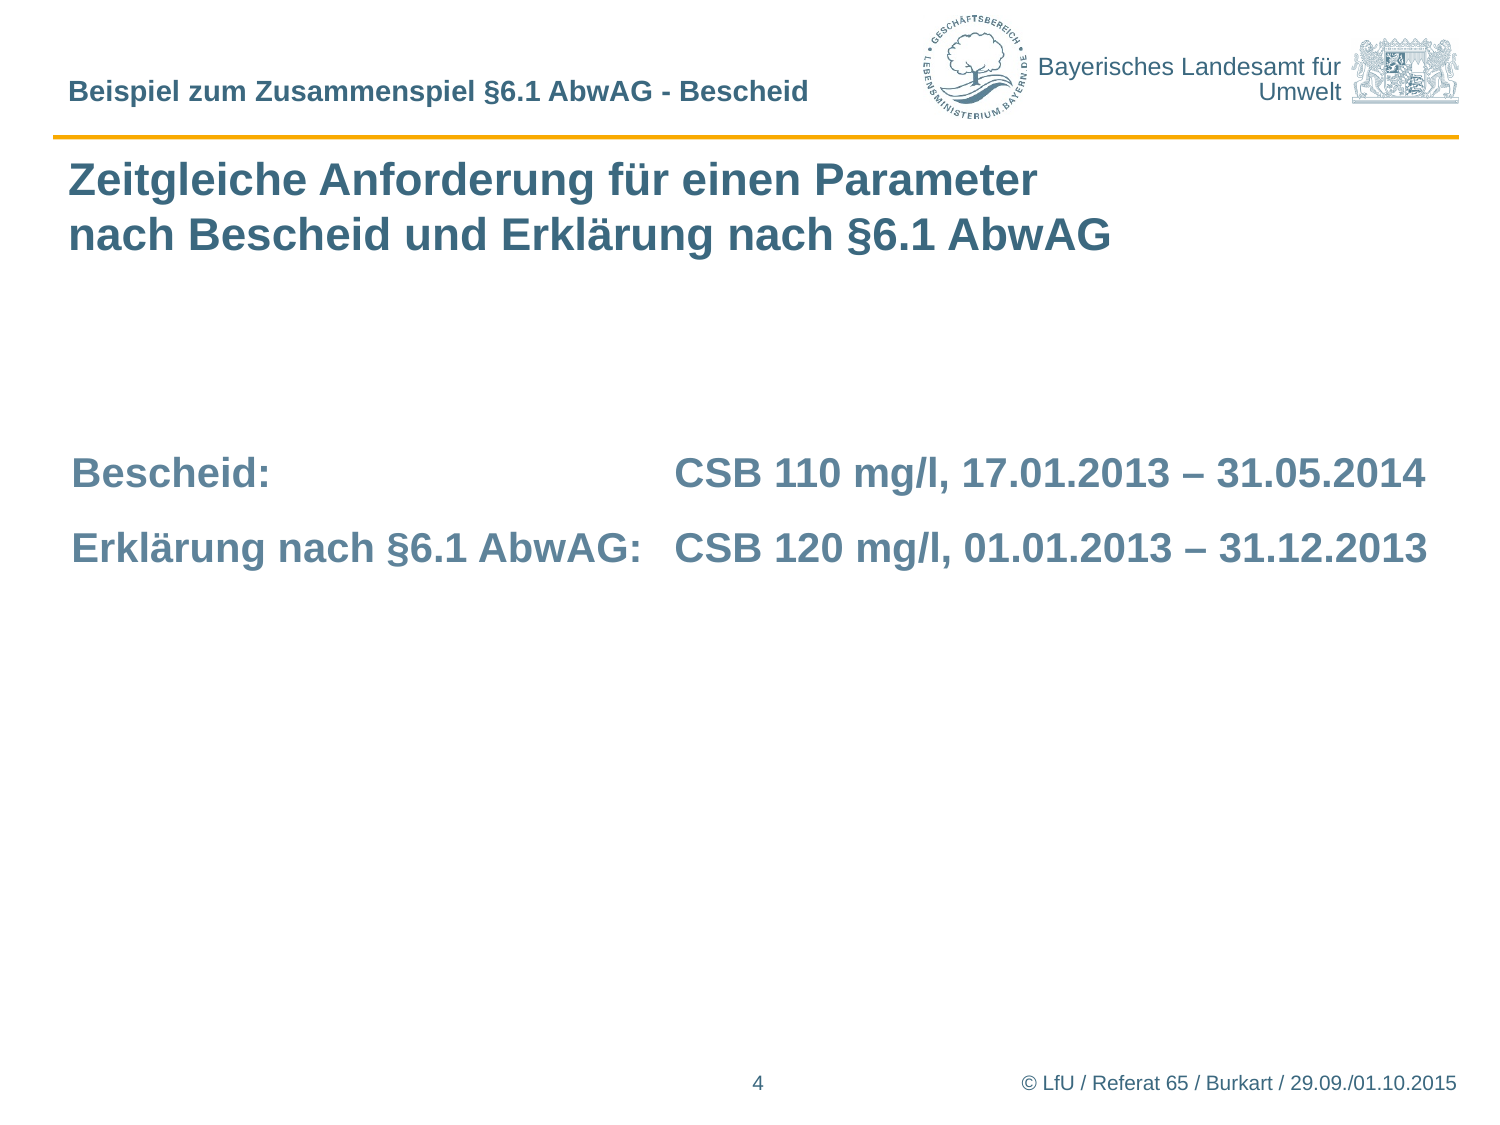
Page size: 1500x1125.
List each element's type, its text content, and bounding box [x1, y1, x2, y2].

picture [1351, 38, 1459, 104]
slide_number 4 [718, 1062, 798, 1109]
text_box Bescheid: CSB 110 mg/l, 17.01.2013 – 31.05.2014 Erklärung nach §6.1 AbwAG: CSB 120 mg/l, 01.01.2013 – 31.12.2013 [56, 438, 1444, 579]
slide_number Beispiel zum Zusammenspiel §6.1 AbwAG - Bescheid [53, 36, 904, 115]
footer © LfU / Referat 65 / Burkart / 29.09./01.10.2015 [868, 1062, 1473, 1109]
picture [923, 15, 1027, 119]
title Zeitgleiche Anforderung für einen Parameter nach Bescheid und Erklärung nach §6.1 AbwAG [53, 153, 1459, 256]
